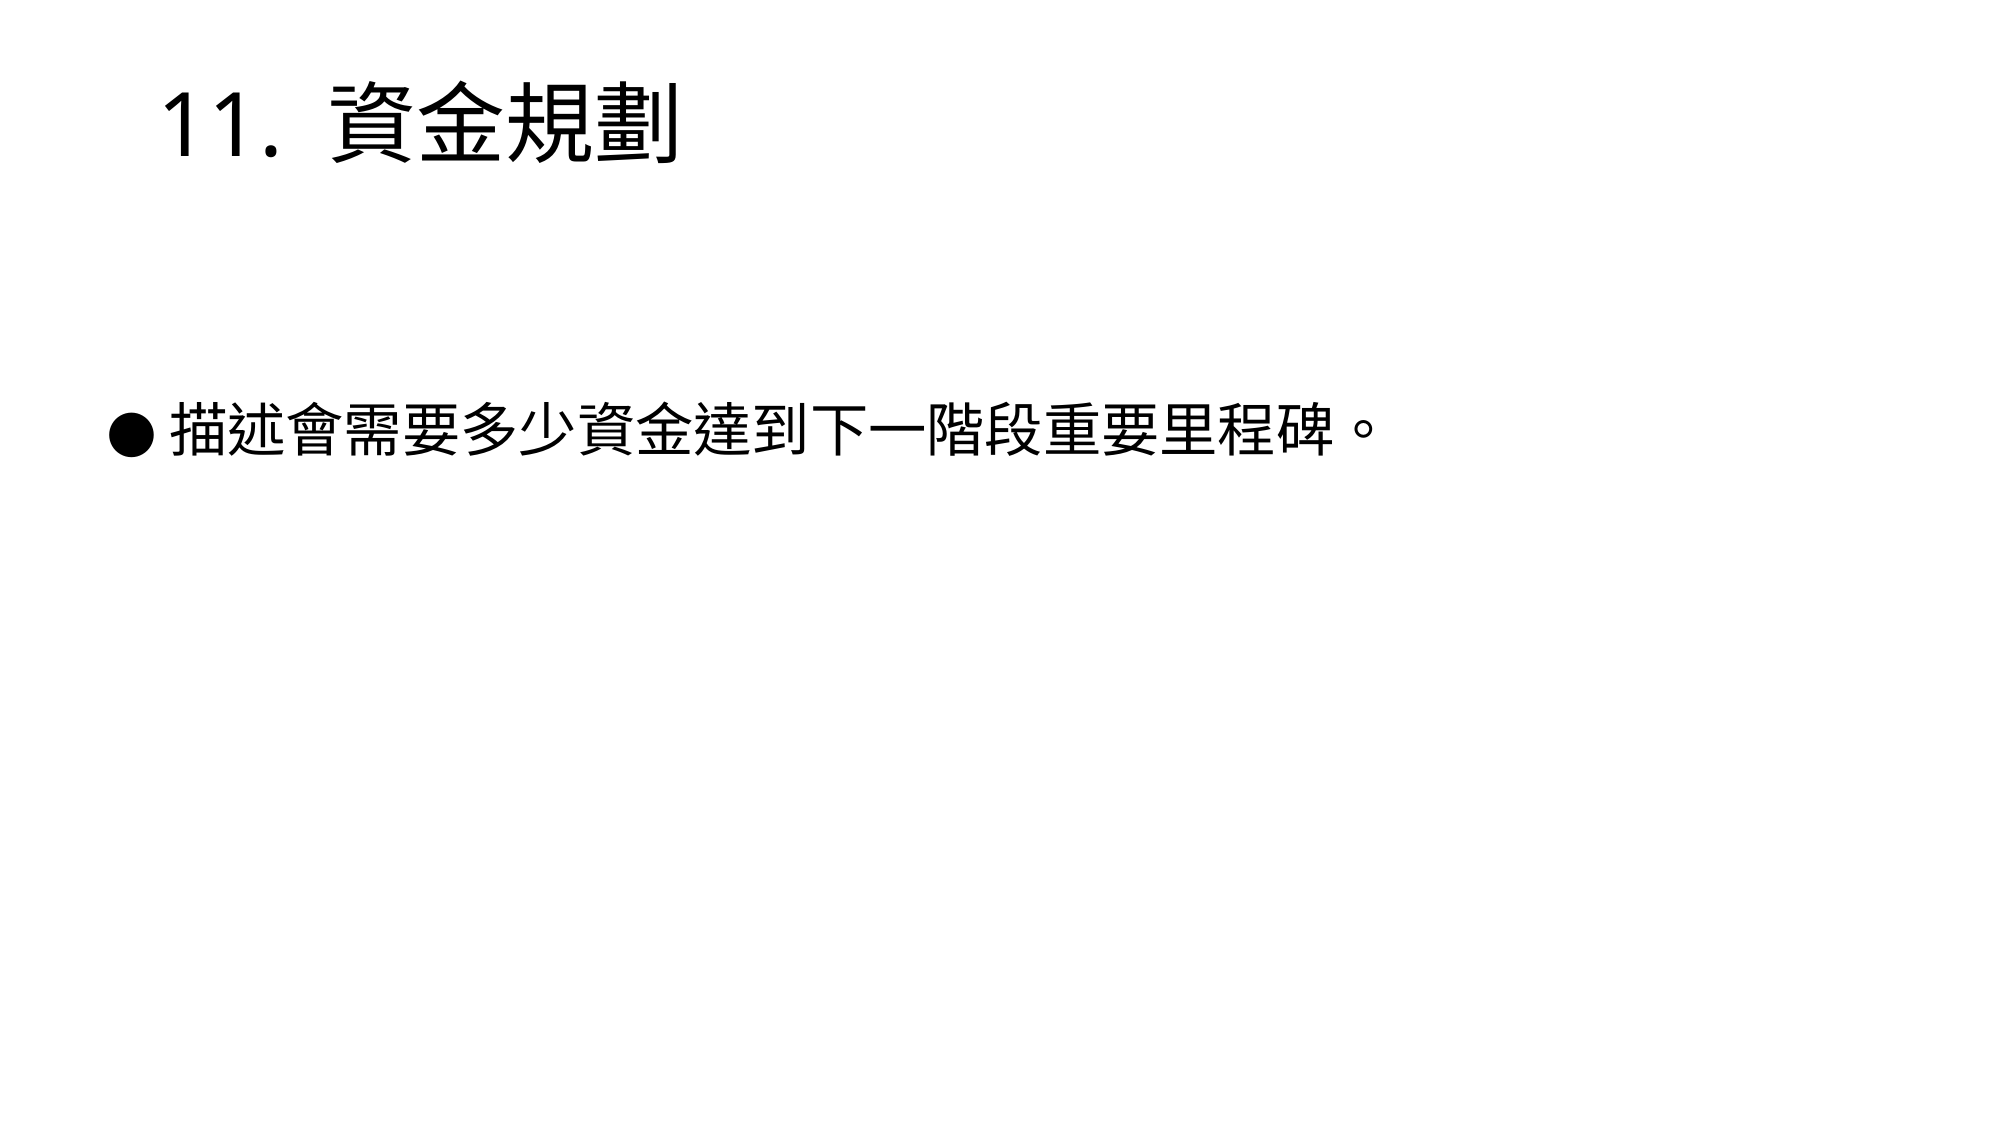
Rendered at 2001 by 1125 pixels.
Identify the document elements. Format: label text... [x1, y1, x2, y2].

title 11. 資金規劃 [137, 59, 1863, 278]
text_box 描述會需要多少資金達到下一階段重要里程碑。 [86, 337, 1391, 731]
